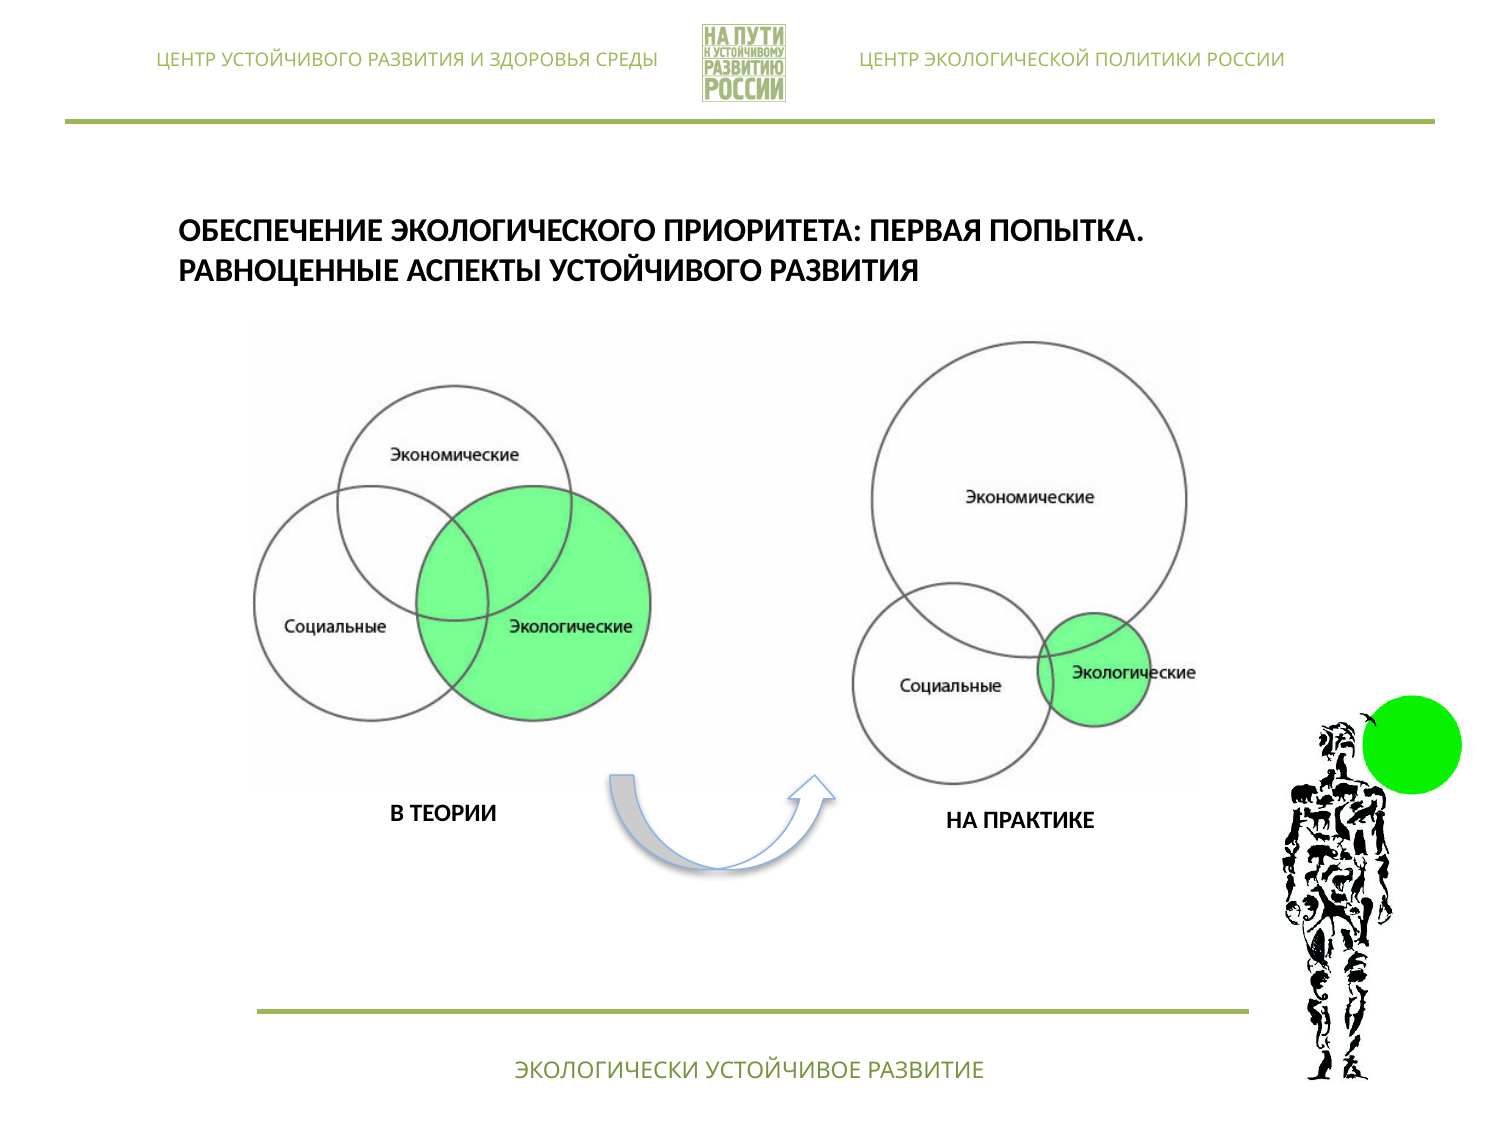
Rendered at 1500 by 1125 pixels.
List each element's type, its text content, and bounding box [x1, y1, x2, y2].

text_box Экологически устойчивое развитие [499, 1048, 1000, 1091]
picture [252, 323, 1197, 790]
picture [702, 24, 786, 103]
picture [1269, 690, 1471, 1092]
text_box В теории [375, 799, 512, 834]
text_box Обеспечение экологического приоритета: первая попытка. Равноценные аспекты устойчивого развития [156, 200, 1395, 480]
text_box На практике [931, 799, 1147, 842]
text_box Центр экологической политики России [844, 40, 1400, 78]
text_box [612, 799, 836, 871]
text_box Центр устойчивого развития и здоровья среды [41, 40, 673, 78]
